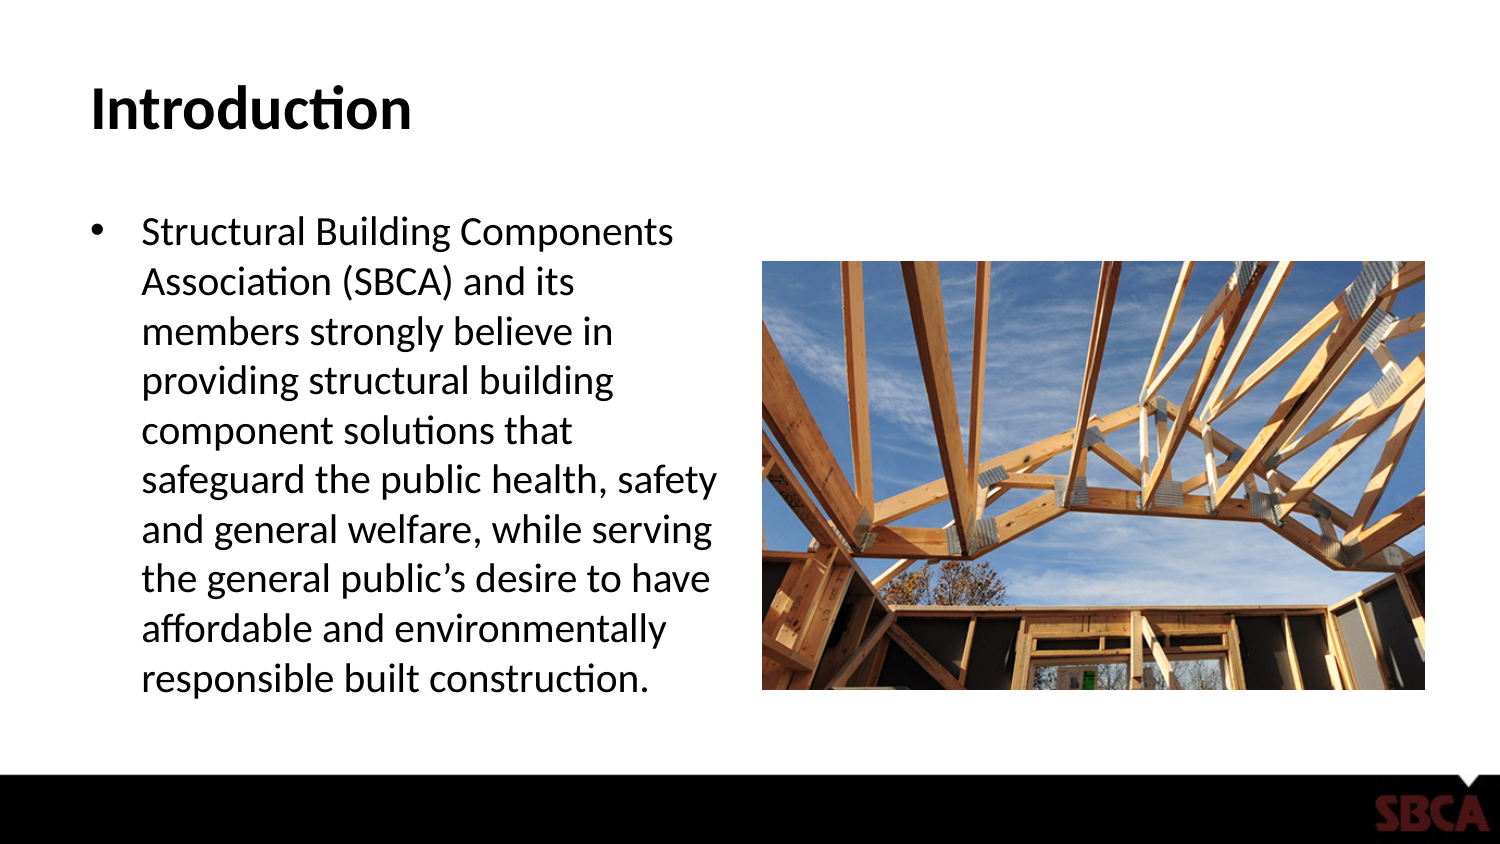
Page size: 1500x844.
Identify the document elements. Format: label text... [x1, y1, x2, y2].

title Introduction [75, 33, 1425, 175]
list Structural Building Components Association (SBCA) and its members strongly believe in providing structural building component solutions that safeguard the public health, safety and general welfare, while serving the general public’s desire to have affordable and environmentally responsible built construction. [75, 196, 738, 754]
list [762, 260, 1426, 690]
picture [0, 0, 1500, 844]
